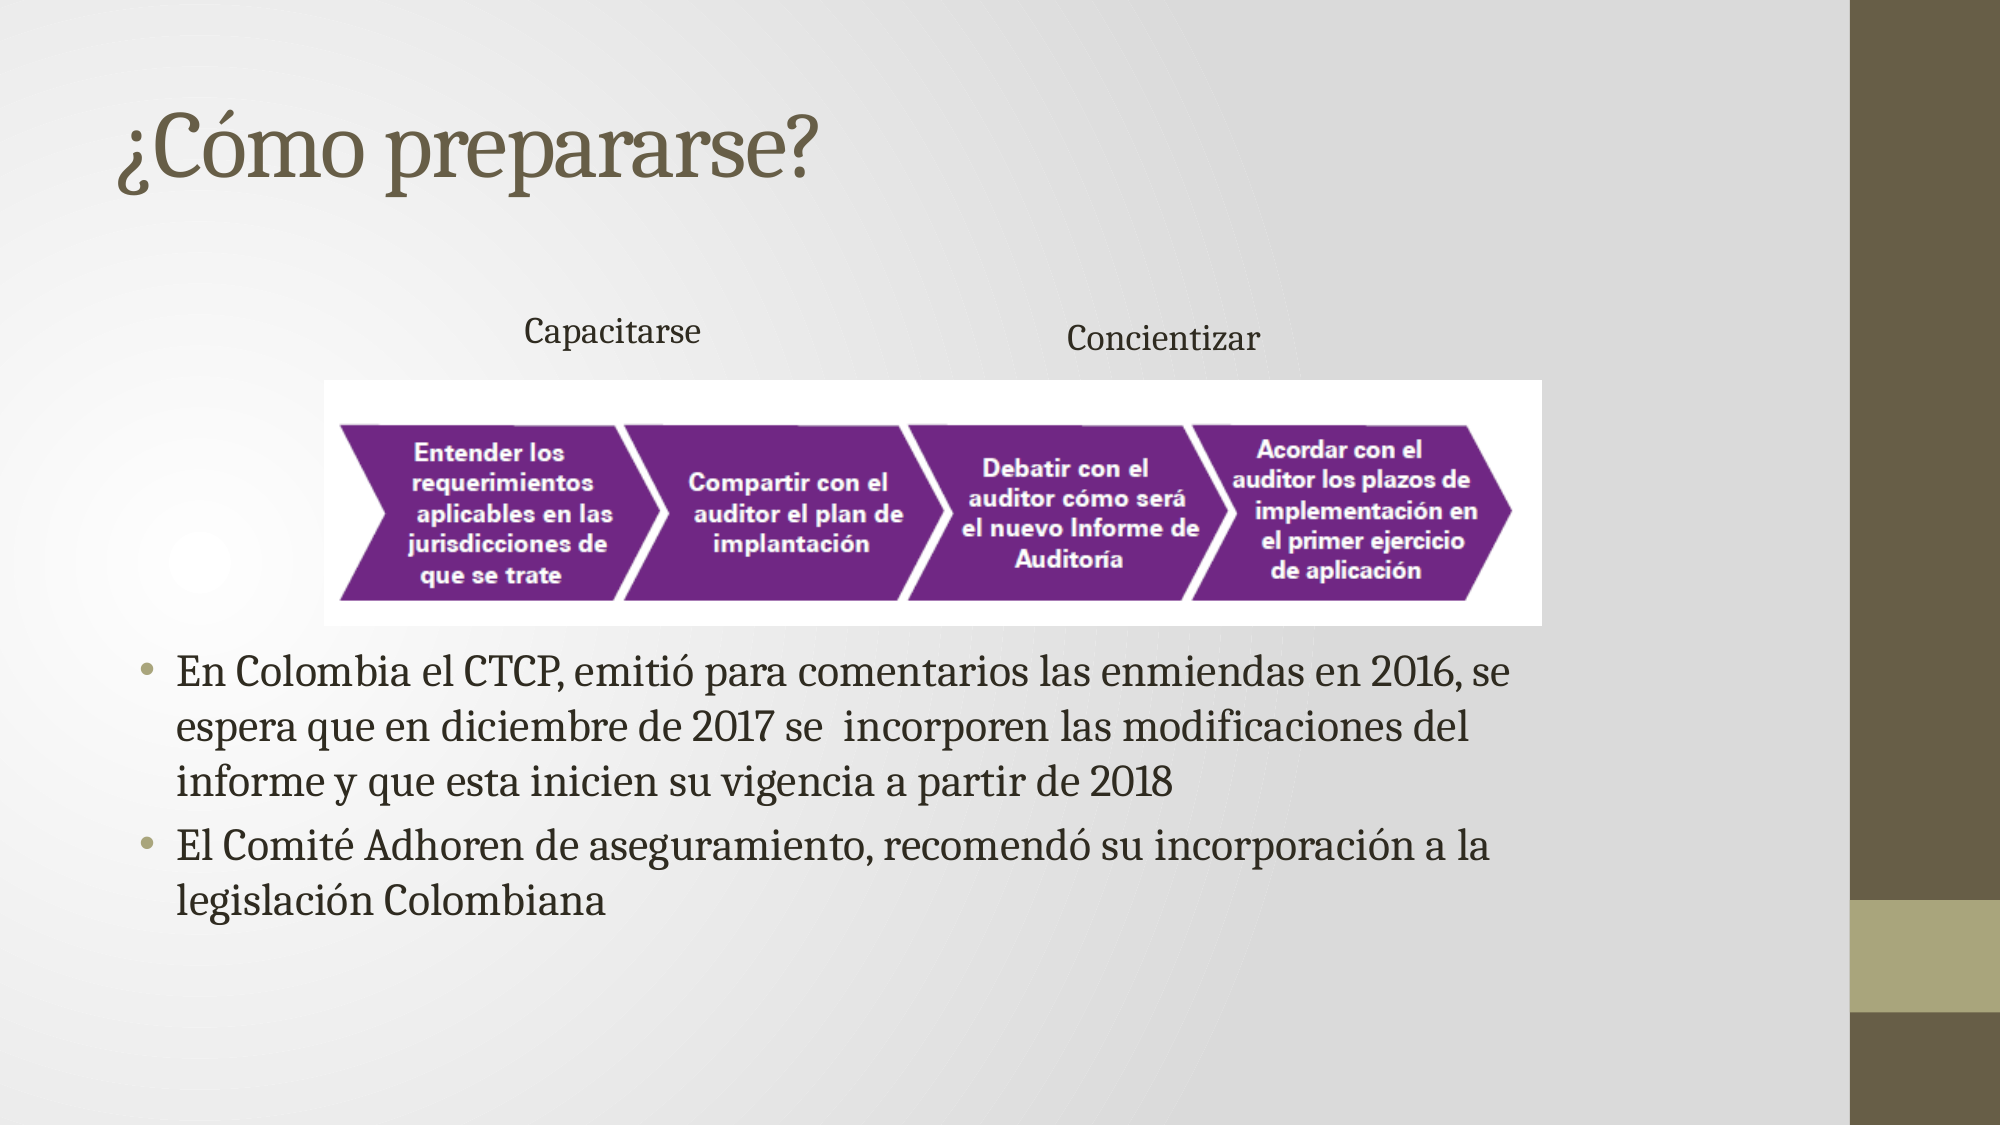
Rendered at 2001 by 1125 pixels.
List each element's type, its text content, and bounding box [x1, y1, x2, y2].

text_box Concientizar [1052, 305, 1276, 366]
picture [324, 380, 1543, 627]
text_box Capacitarse [509, 298, 717, 358]
list En Colombia el CTCP, emitió para comentarios las enmiendas en 2016, se espera que en diciembre de 2017 se incorporen las modificaciones del informe y que esta inicien su vigencia a partir de 2018 El Comité Adhoren de aseguramiento, recomendó su incorporación a la legislación Colombiana [105, 633, 1608, 1047]
title ¿Cómo prepararse? [99, 45, 1767, 233]
